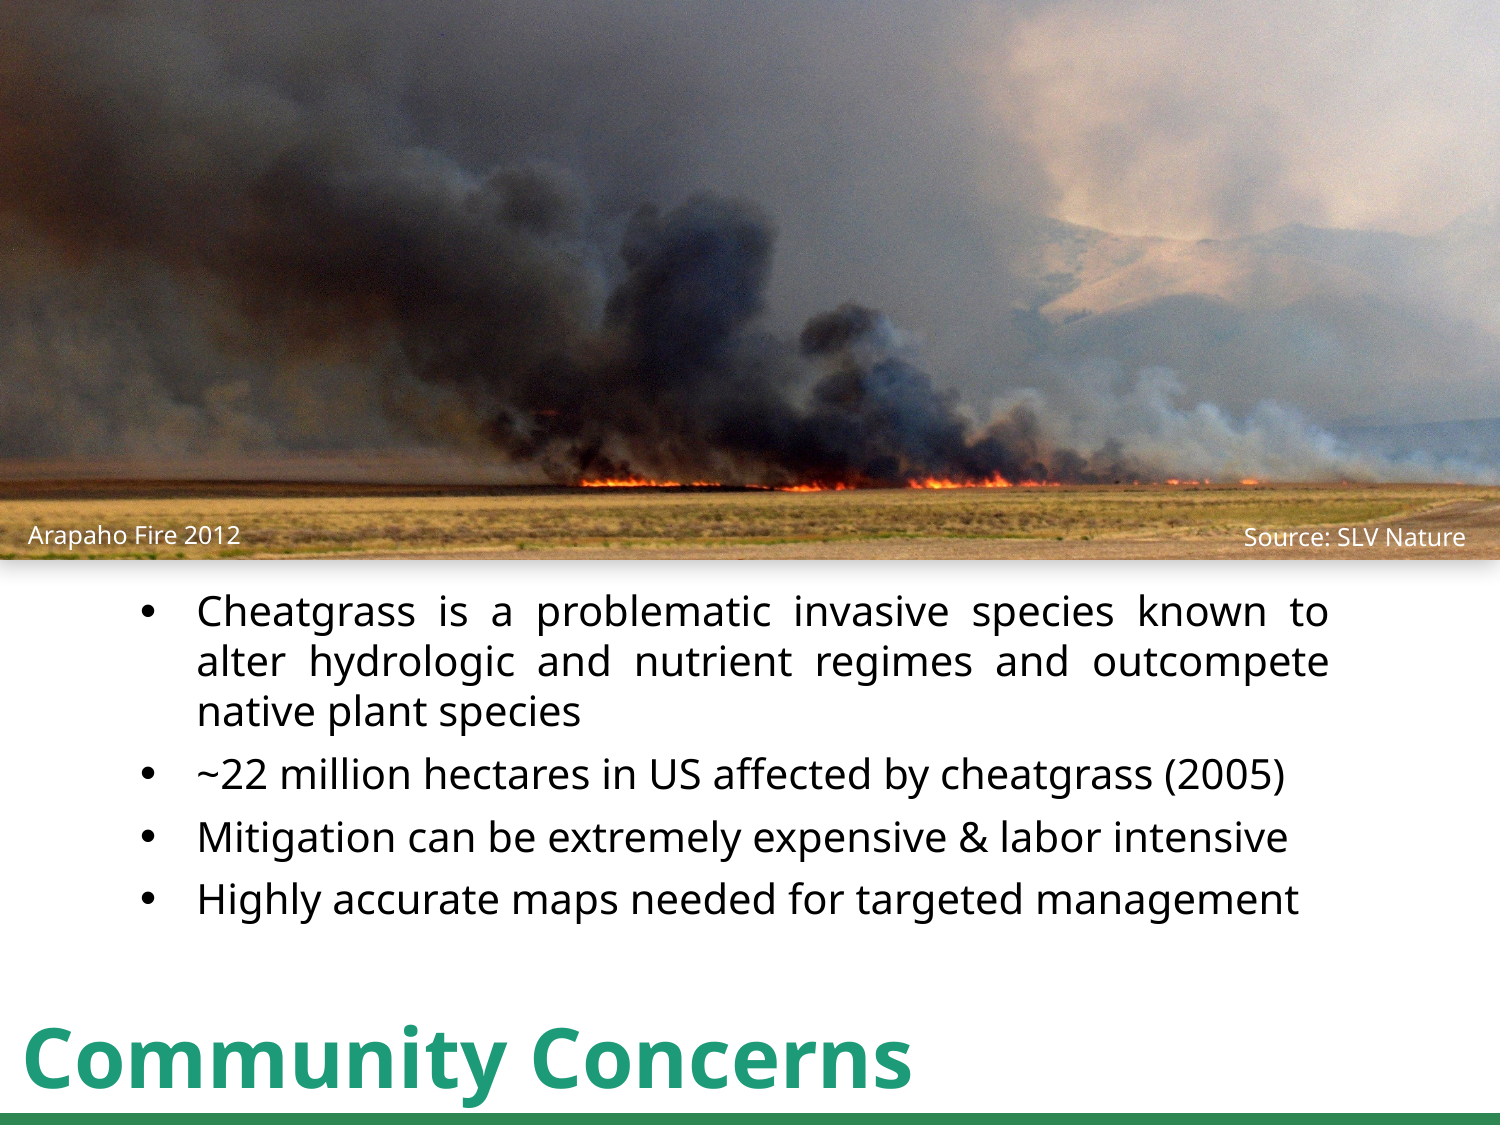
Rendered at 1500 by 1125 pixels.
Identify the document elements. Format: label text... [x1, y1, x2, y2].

text_box Cheatgrass is a problematic invasive species known to alter hydrologic and nutrient regimes and outcompete native plant species ~22 million hectares in US affected by cheatgrass (2005) Mitigation can be extremely expensive & labor intensive Highly accurate maps needed for targeted management [80, 578, 1346, 949]
picture [0, 0, 1500, 560]
text_box Community Concerns [6, 1005, 1161, 1106]
